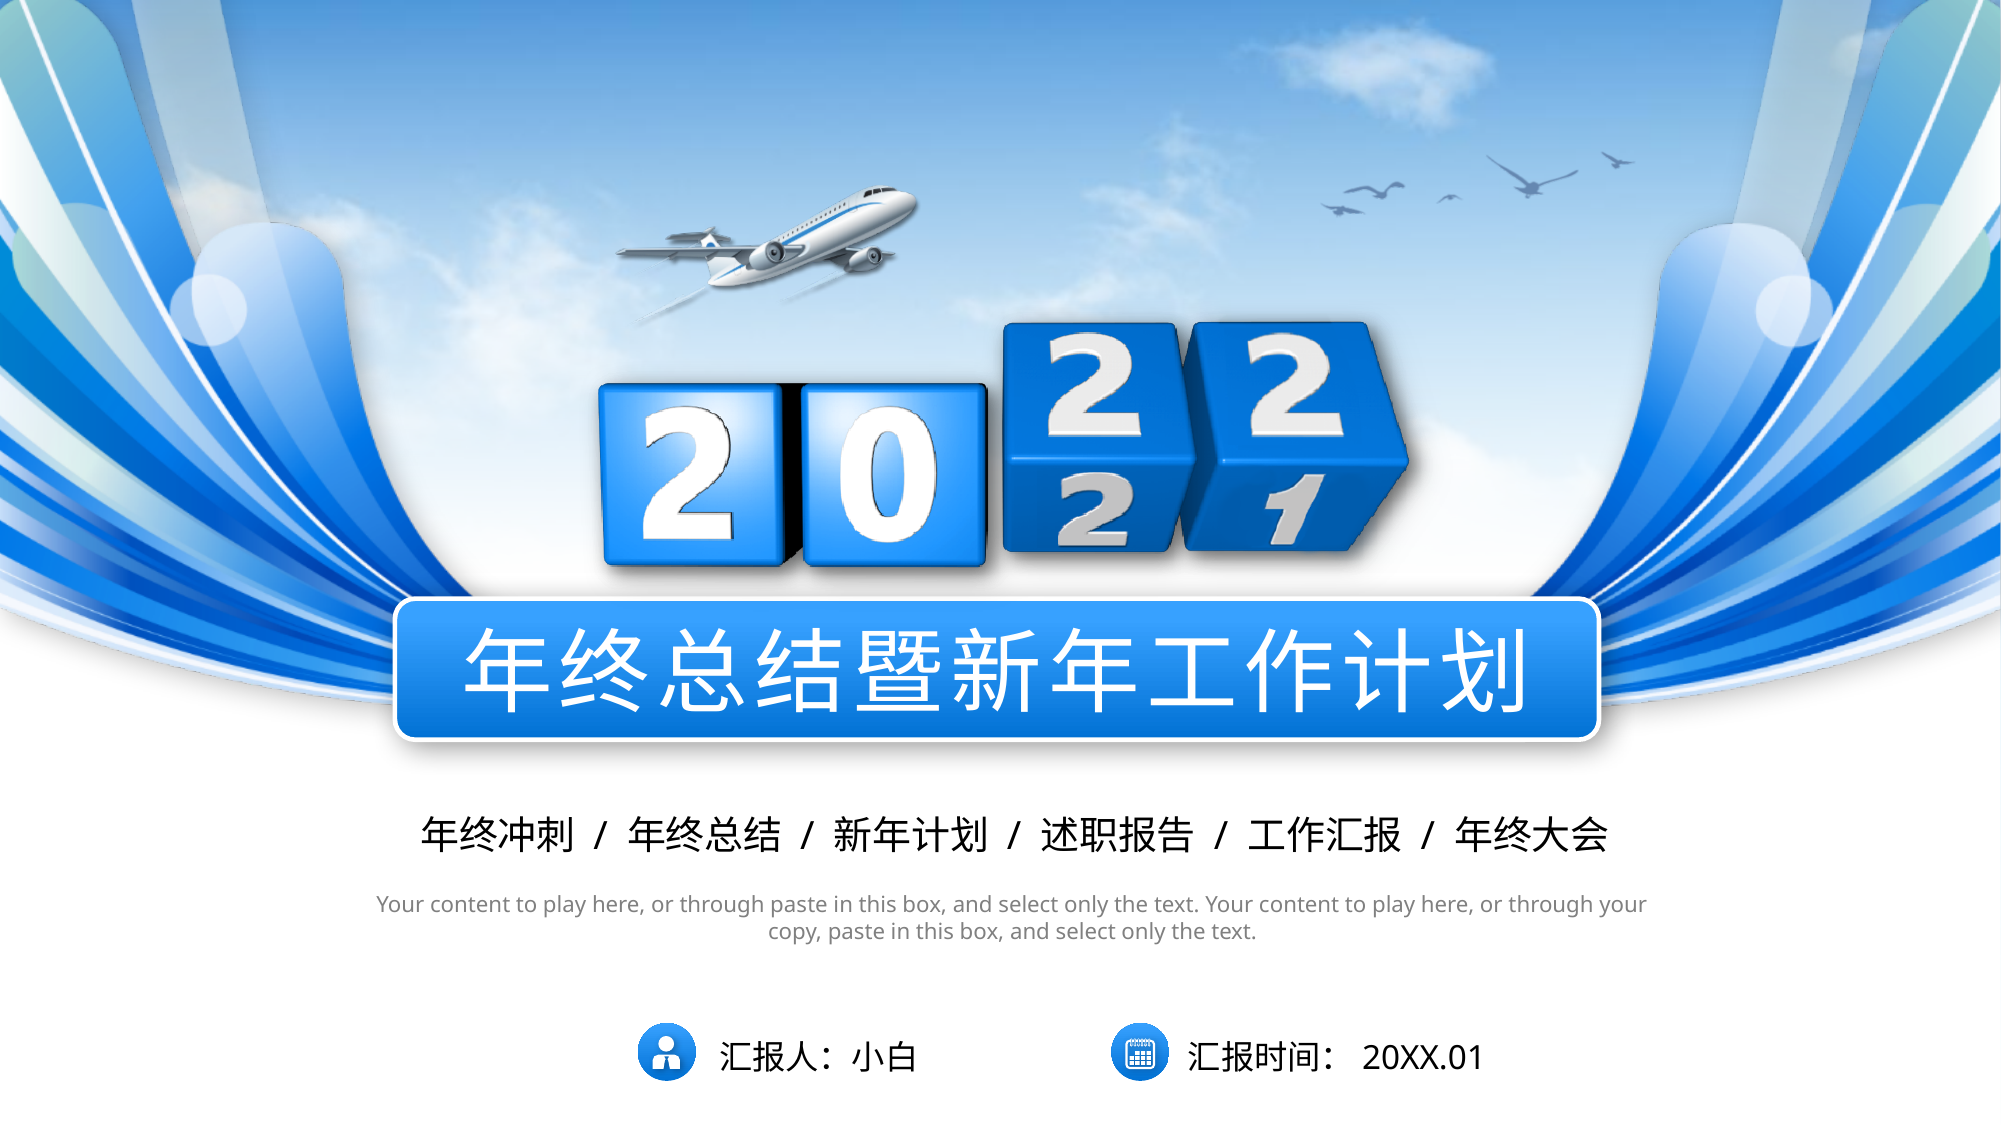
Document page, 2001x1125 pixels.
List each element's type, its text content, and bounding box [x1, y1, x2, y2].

text_box Your content to play here, or through paste in this box, and select only the text. Your content to play here, or through your copy, paste in this box, and select only the text. [350, 883, 1676, 952]
text_box 年终冲刺 / 年终总结 / 新年计划 / 述职报告 / 工作汇报 / 年终大会 [396, 841, 1634, 858]
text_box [0, 0, 2001, 830]
picture [535, 101, 1676, 634]
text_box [637, 1022, 1040, 1085]
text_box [1111, 1022, 1509, 1085]
